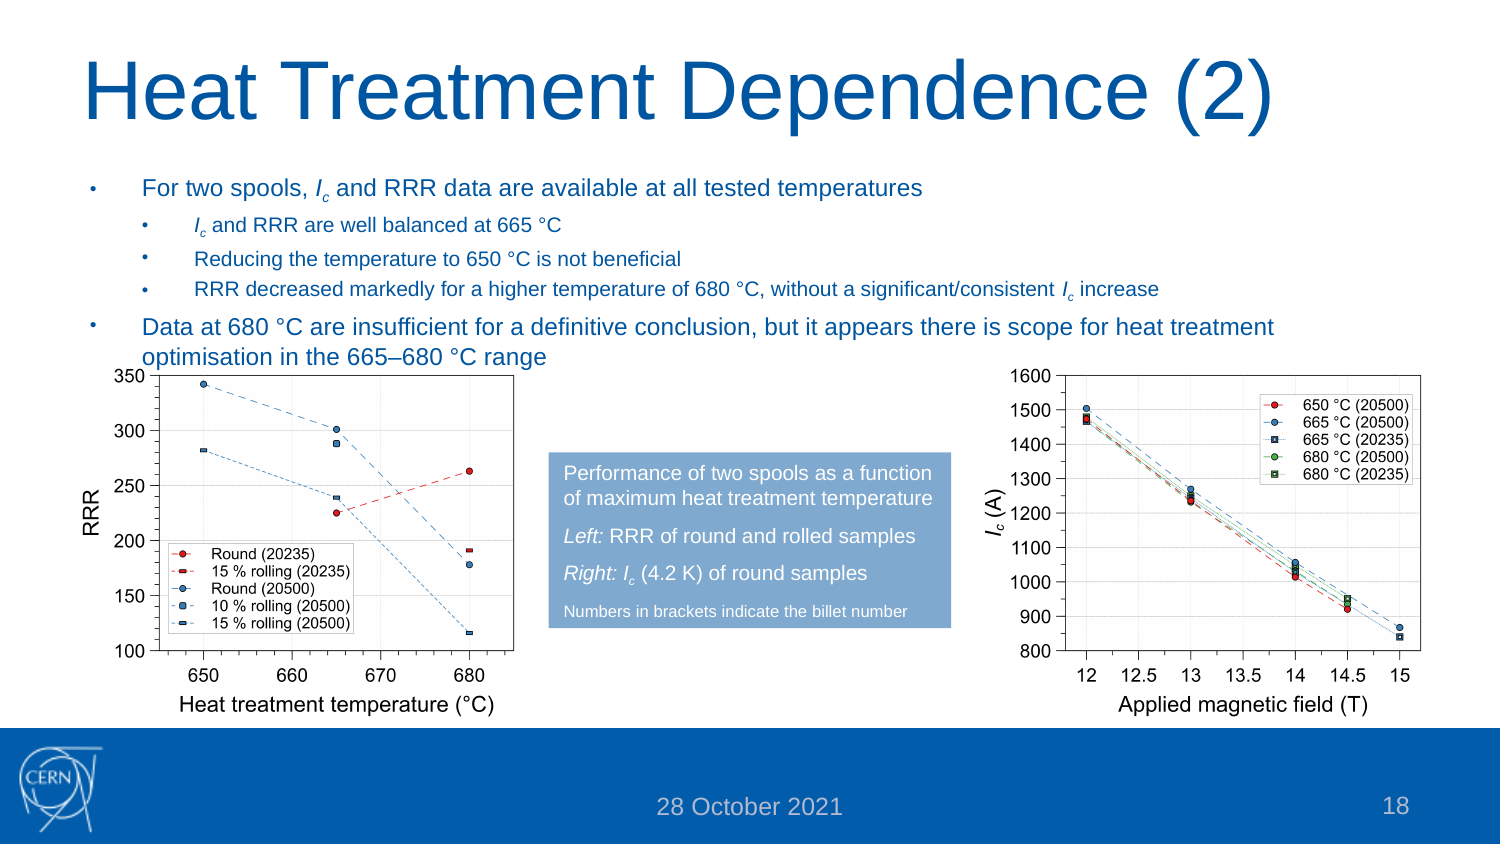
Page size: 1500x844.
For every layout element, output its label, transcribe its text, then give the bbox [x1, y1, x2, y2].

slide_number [575, 782, 925, 828]
text_box Performance of two spools as a function of maximum heat treatment temperature Left: RRR of round and rolled samples Right: Ic (4.2 K) of round samples Numbers in brackets indicate the billet number [548, 452, 952, 629]
picture [981, 362, 1426, 717]
list For two spools, Ic and RRR data are available at all tested temperatures Ic and RRR are well balanced at 665 °C Reducing the temperature to 650 °C is not beneficial RRR decreased markedly for a higher temperature of 680 °C, without a significant/consistent Ic increase Data at 680 °C are insufficient for a definitive conclusion, but it appears there is scope for heat treatment optimisation in the 665–680 °C range [75, 163, 1425, 382]
picture [74, 362, 519, 717]
slide_number 18 [1342, 782, 1425, 827]
title Heat Treatment Dependence (2) [75, 28, 1425, 145]
